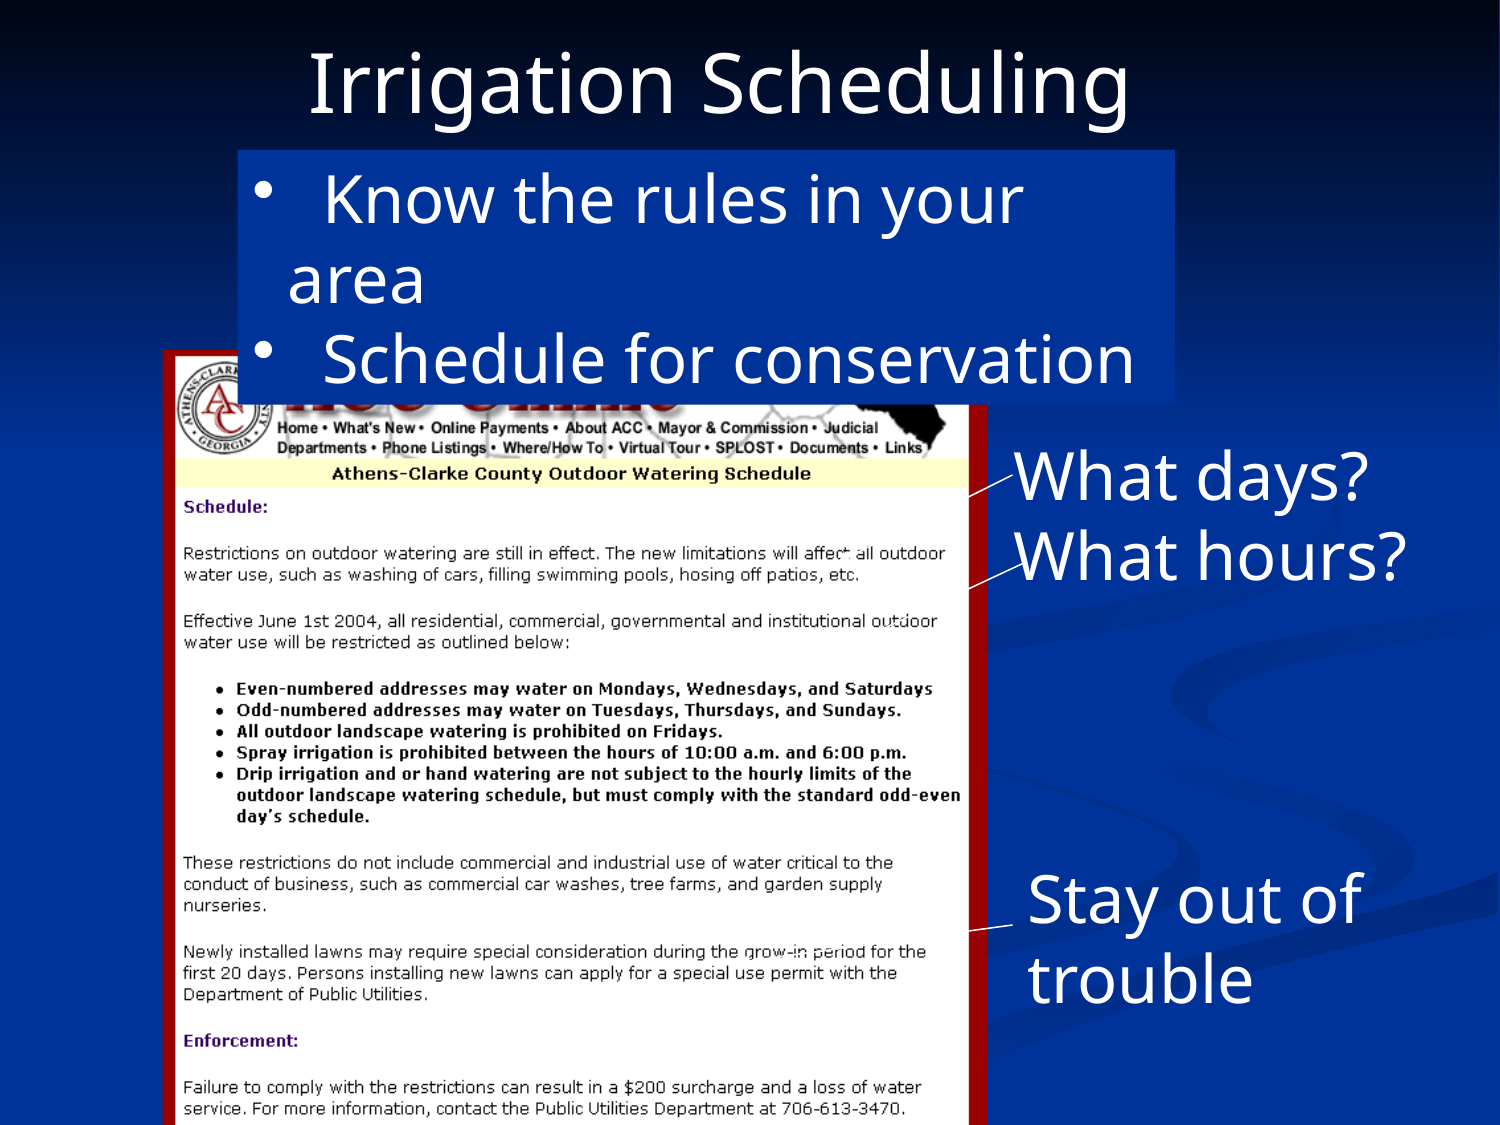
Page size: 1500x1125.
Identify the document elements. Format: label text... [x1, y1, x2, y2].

text_box Stay out of trouble [1012, 849, 1500, 1025]
picture [162, 349, 988, 1125]
text_box Irrigation Scheduling [294, 22, 1149, 138]
text_box Know the rules in your area Schedule for conservation [237, 149, 1175, 405]
text_box What days? What hours? [999, 426, 1423, 601]
